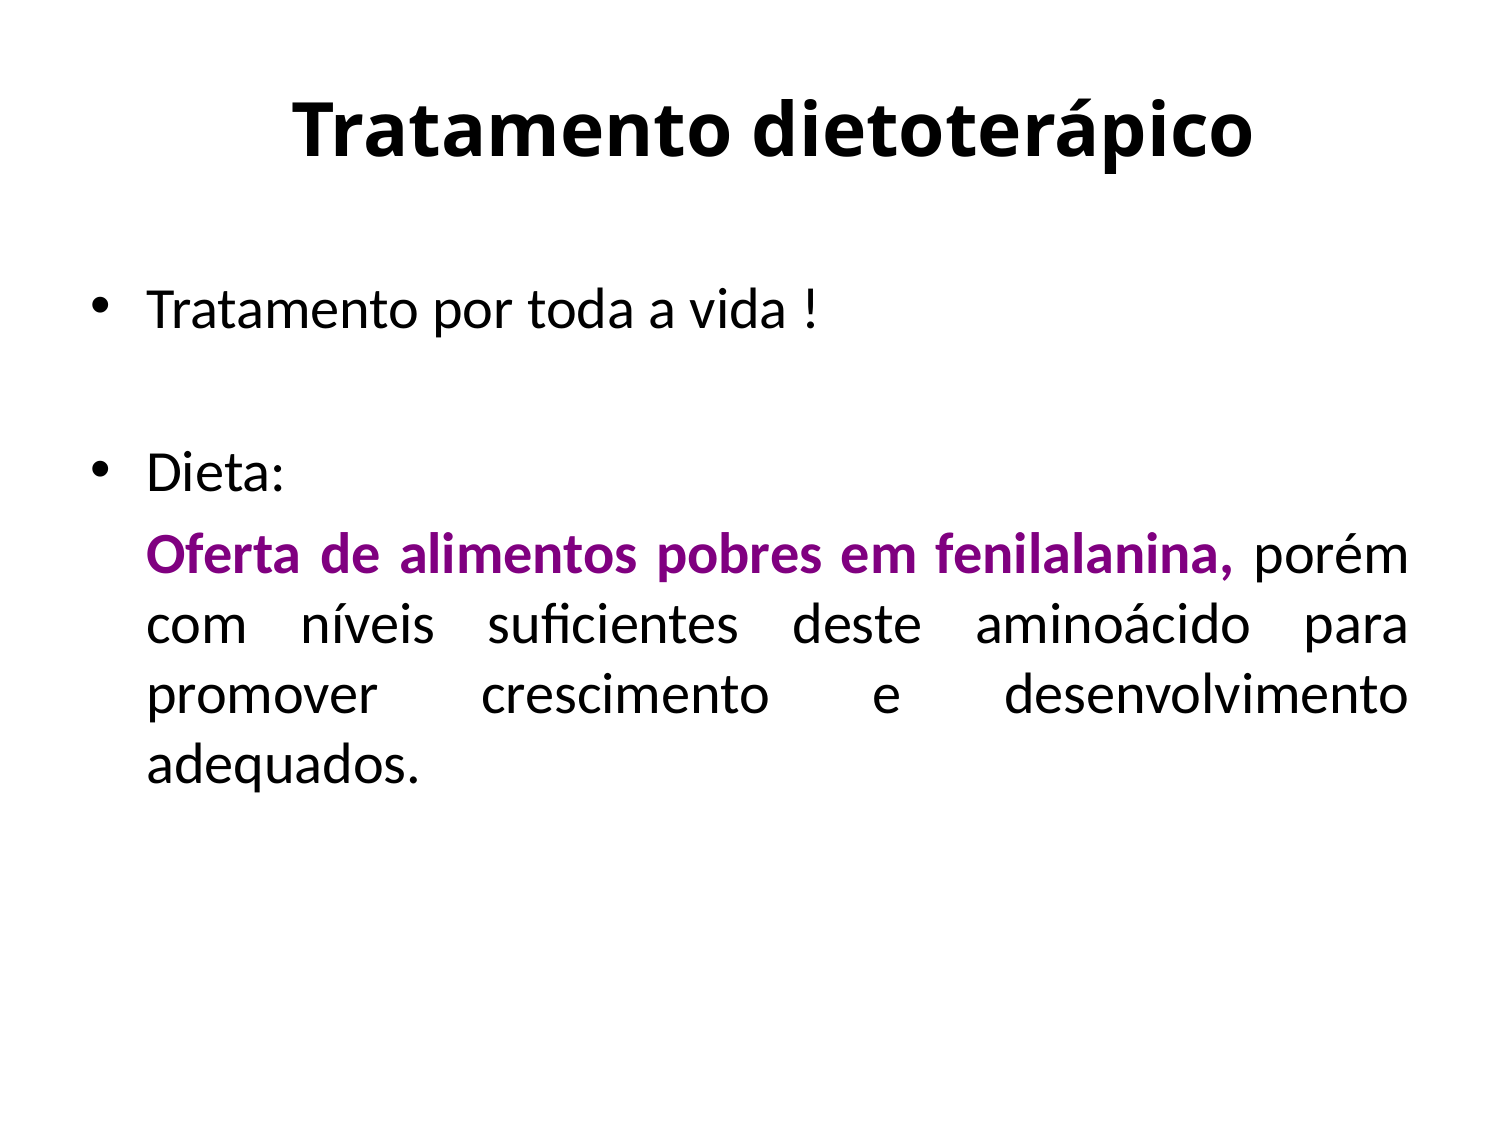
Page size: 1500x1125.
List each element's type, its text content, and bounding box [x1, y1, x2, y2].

title Tratamento dietoterápico [229, 44, 1318, 209]
list Tratamento por toda a vida ! Dieta: Oferta de alimentos pobres em fenilalanina, porém com níveis suficientes deste aminoácido para promover crescimento e desenvolvimento adequados. [74, 262, 1426, 1006]
